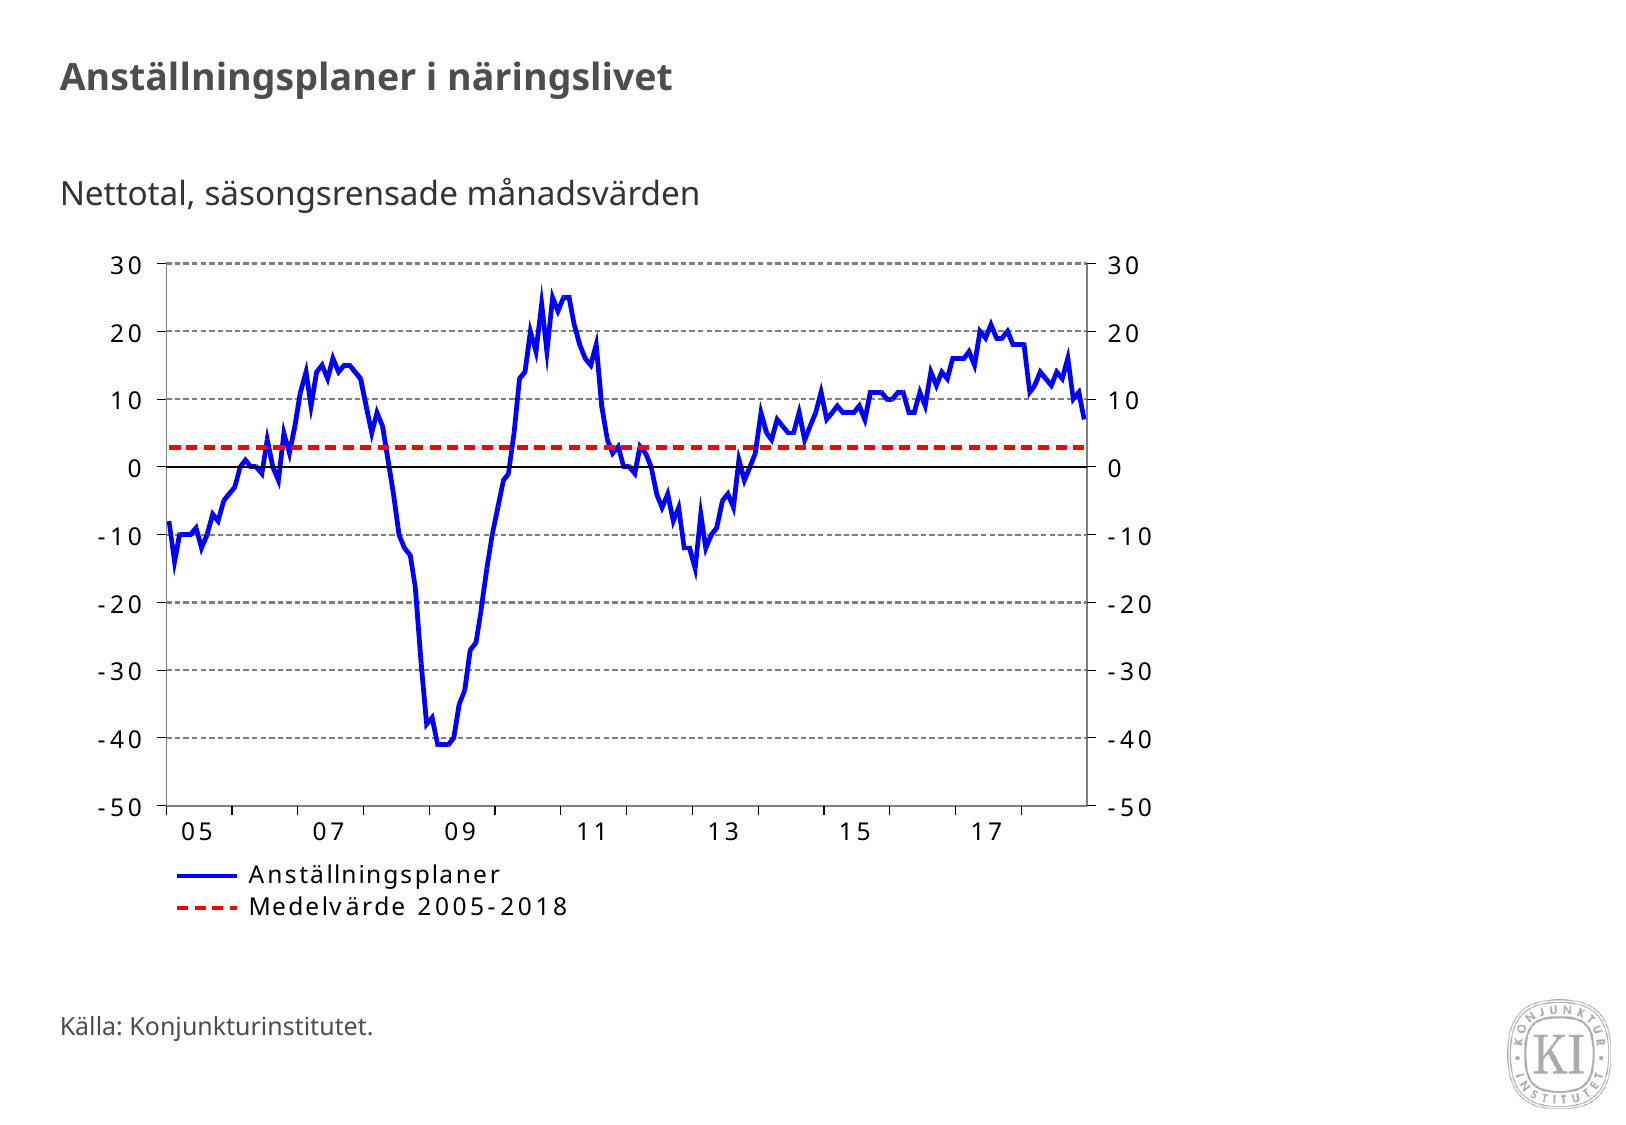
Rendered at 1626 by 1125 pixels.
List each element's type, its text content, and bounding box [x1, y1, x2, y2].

subtitle Källa: Konjunkturinstitutet. [44, 1003, 1474, 1106]
list Nettotal, säsongsrensade månadsvärden [44, 125, 1545, 220]
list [59, 228, 1207, 946]
picture [1507, 999, 1611, 1109]
title Anställningsplaner i näringslivet [44, 45, 1545, 114]
